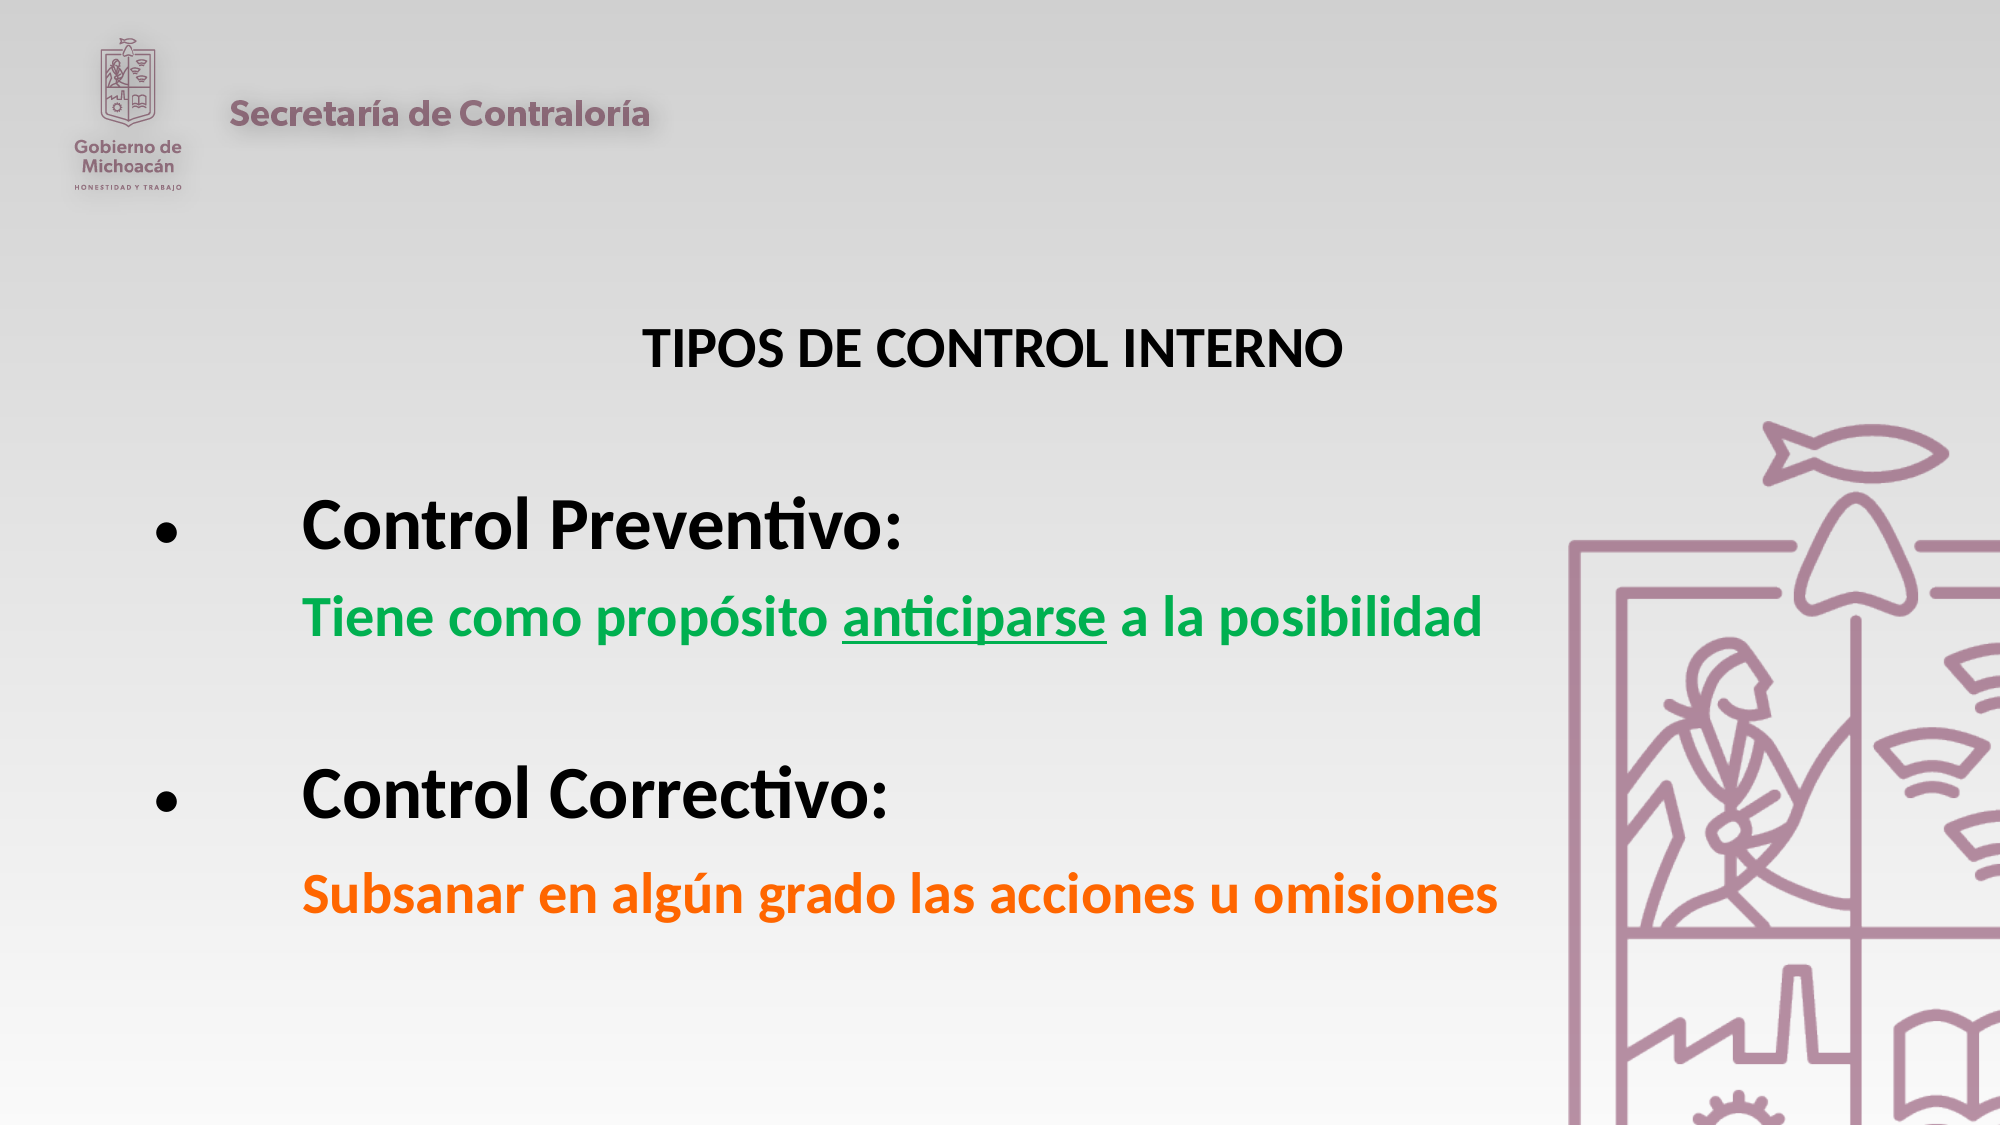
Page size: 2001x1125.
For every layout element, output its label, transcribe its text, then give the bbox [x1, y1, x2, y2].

list TIPOS DE CONTROL INTERNO • Control Preventivo: Tiene como propósito anticiparse a la posibilidad • Control Correctivo: Subsanar en algún grado las acciones u omisiones [137, 309, 1863, 1014]
